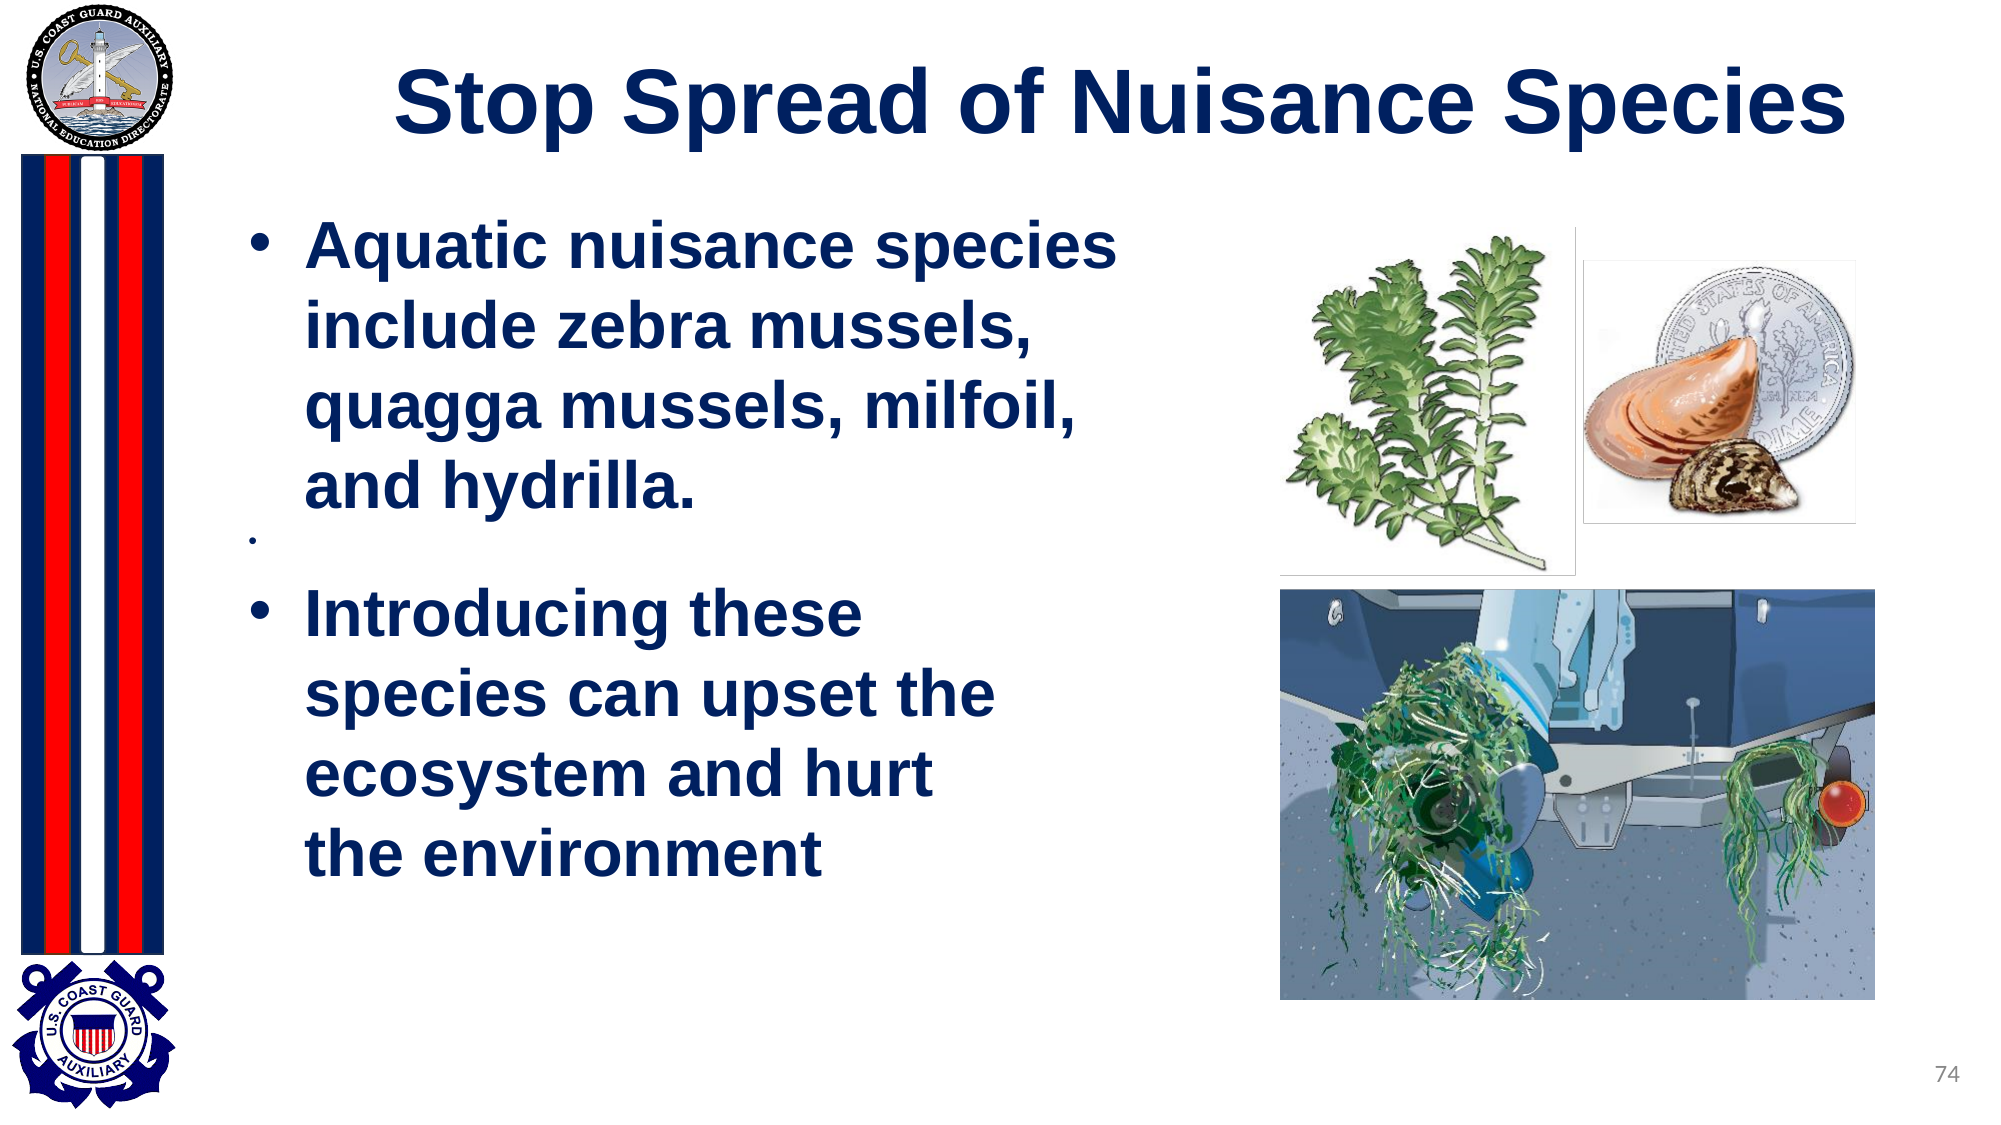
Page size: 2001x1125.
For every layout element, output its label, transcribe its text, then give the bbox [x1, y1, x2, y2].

text_box Aquatic nuisance species include zebra mussels, quagga mussels, milfoil, and hydrilla. Introducing these species can upset the ecosystem and hurt the environment [233, 194, 1936, 898]
picture [21, 0, 178, 156]
slide_number 74 [1837, 1042, 1975, 1103]
title Stop Spread of Nuisance Species [279, 19, 1965, 161]
picture [0, 941, 189, 1123]
picture [1280, 227, 1875, 1000]
